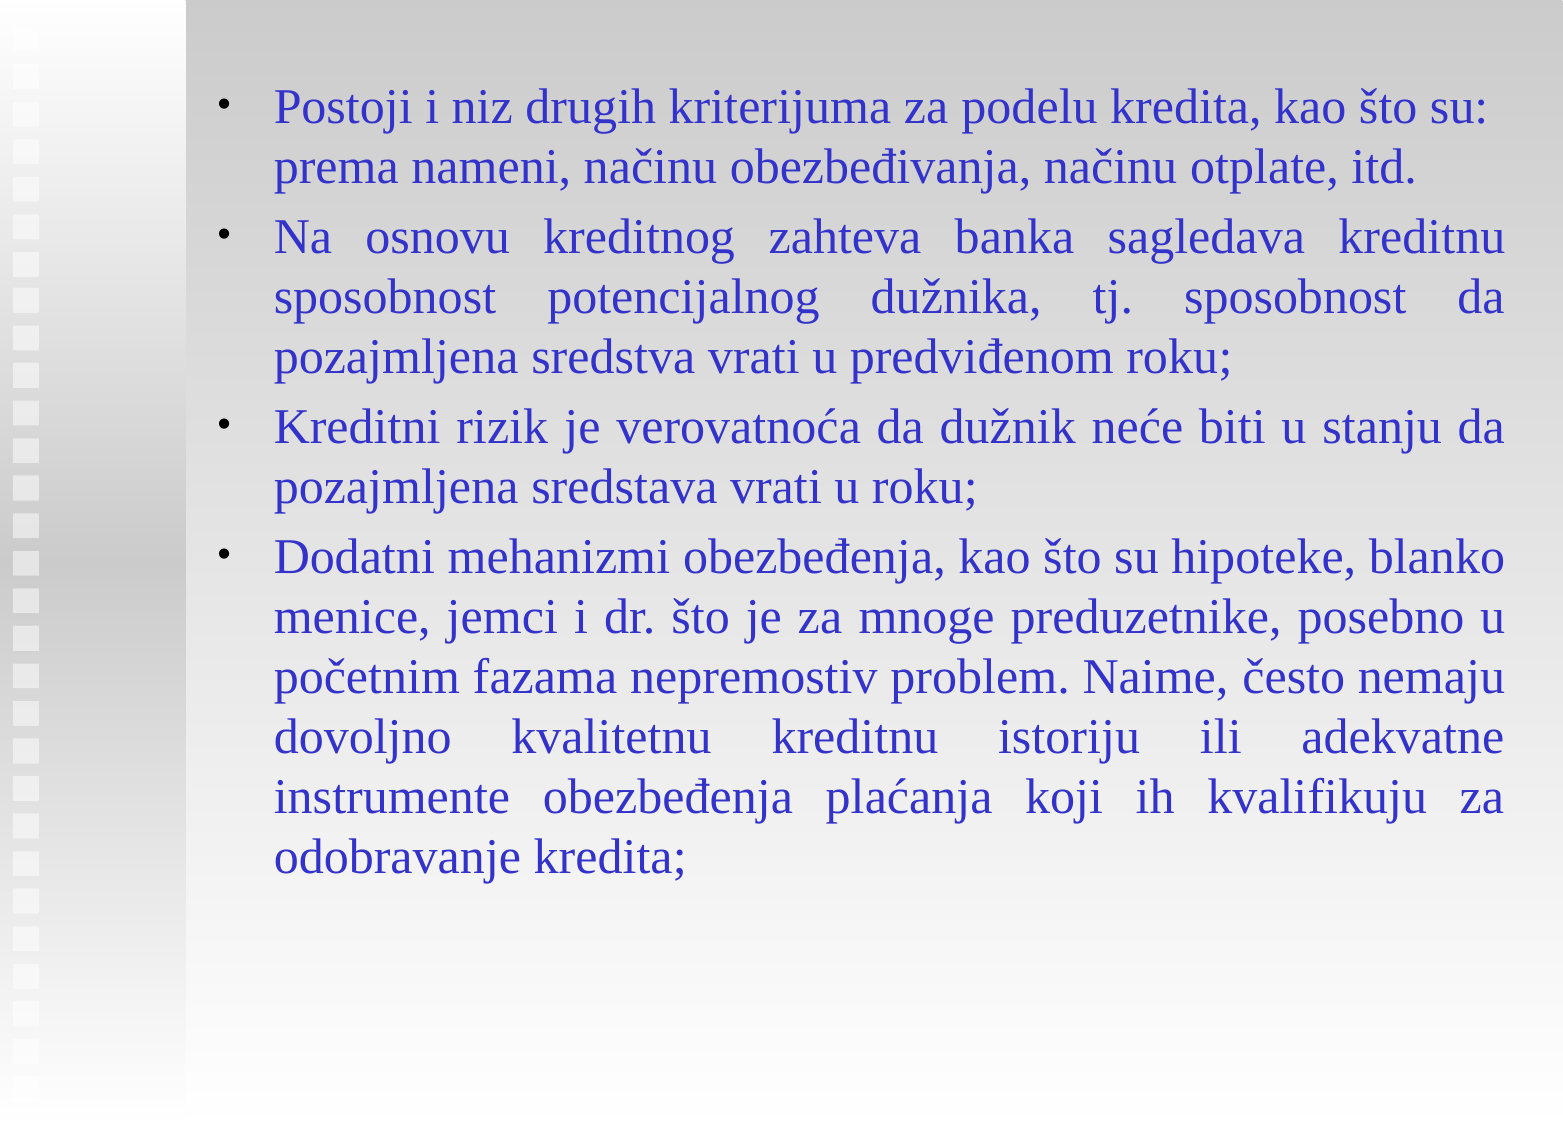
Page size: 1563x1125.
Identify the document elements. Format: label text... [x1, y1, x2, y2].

list Postoji i niz drugih kriterijuma za podelu kredita, kao što su: prema nameni, načinu obezbeđivanja, načinu otplate, itd. Na osnovu kreditnog zahteva banka sagledava kreditnu sposobnost potencijalnog dužnika, tj. sposobnost da pozajmljena sredstva vrati u predviđenom roku; Kreditni rizik je verovatnoća da dužnik neće biti u stanju da pozajmljena sredstava vrati u roku; Dodatni mehanizmi obezbeđenja, kao što su hipoteke, blanko menice, jemci i dr. što je za mnoge preduzetnike, posebno u početnim fazama nepremostiv problem. Naime, često nemaju dovoljno kvalitetnu kreditnu istoriju ili adekvatne instrumente obezbeđenja plaćanja koji ih kvalifikuju za odobravanje kredita; [202, 66, 1521, 1083]
